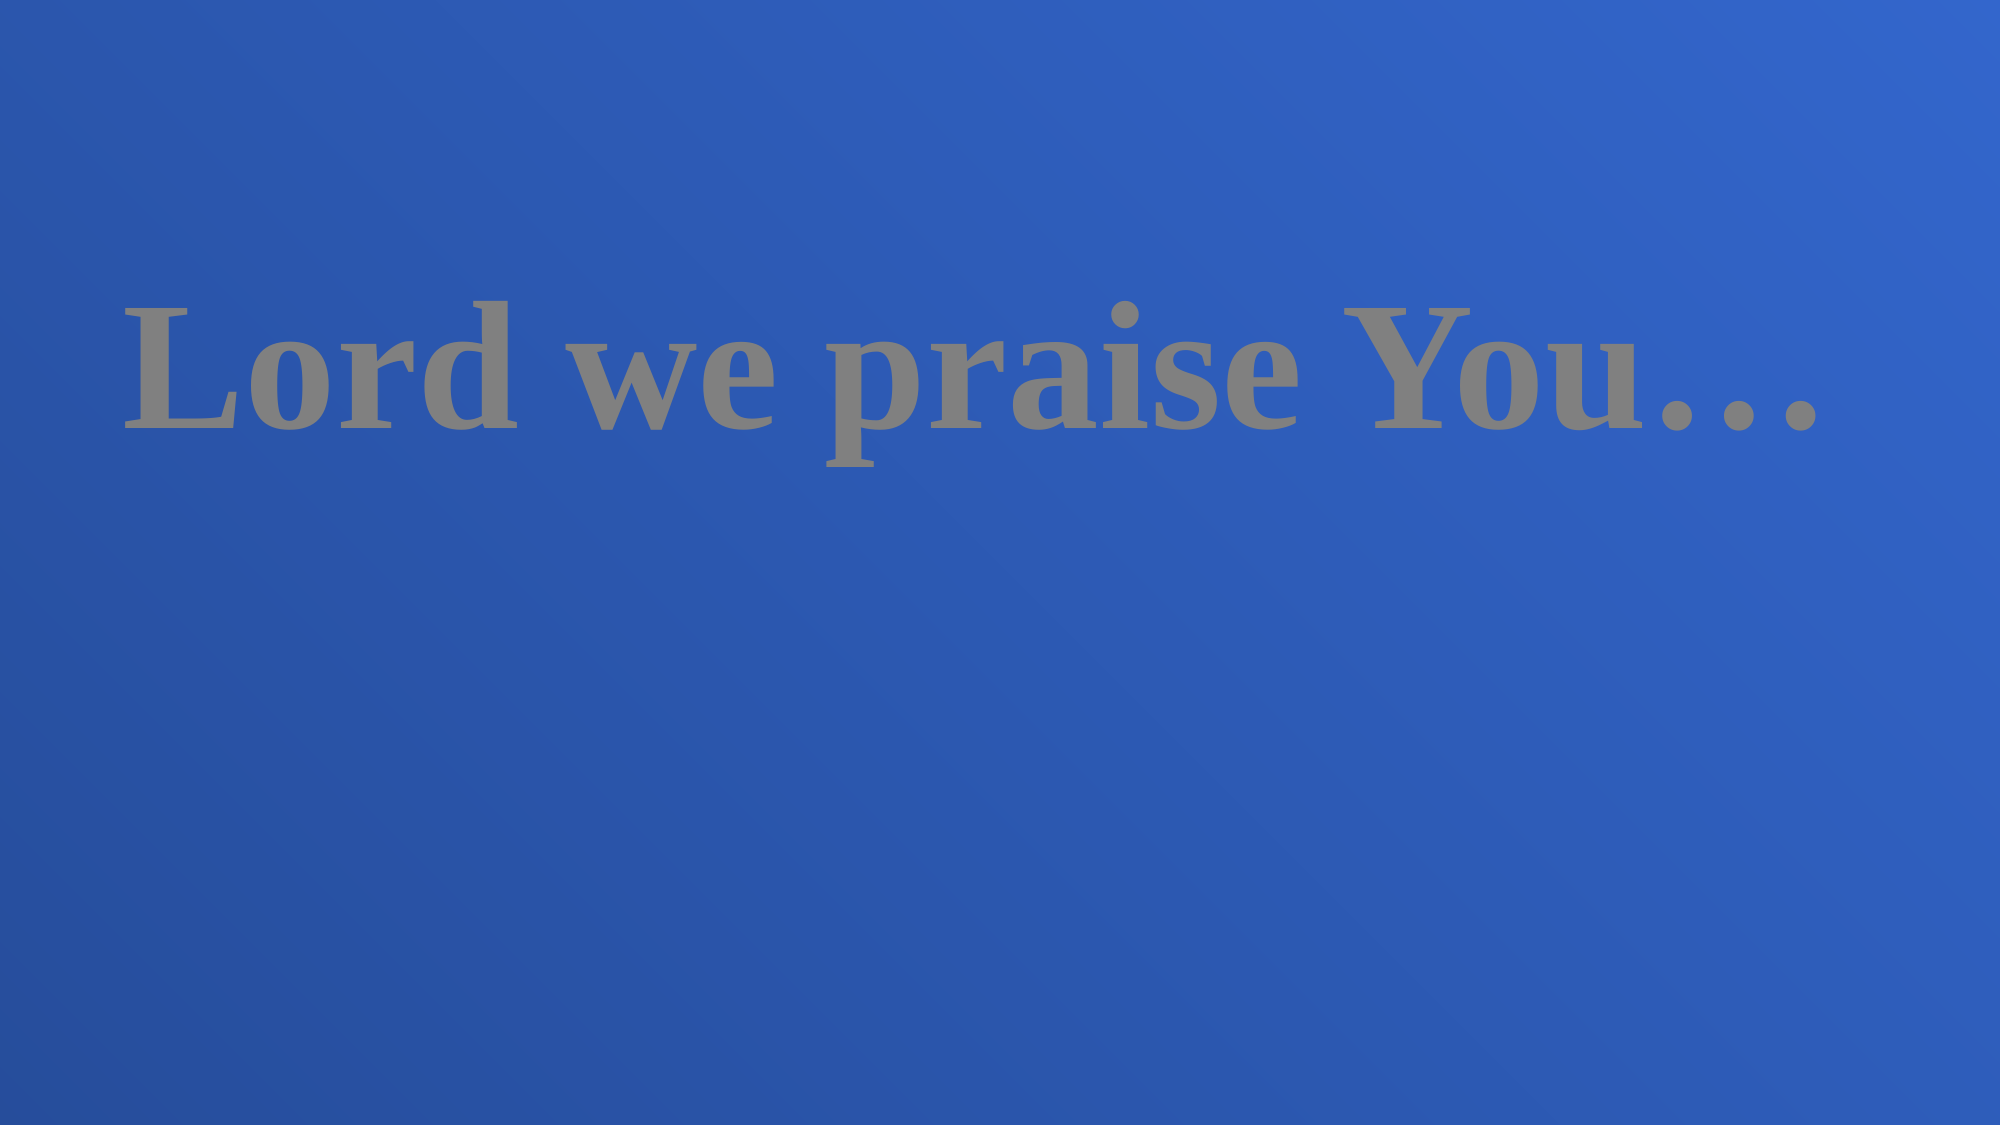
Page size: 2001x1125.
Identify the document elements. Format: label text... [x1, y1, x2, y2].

text_box Lord we praise You… [0, 274, 2000, 657]
